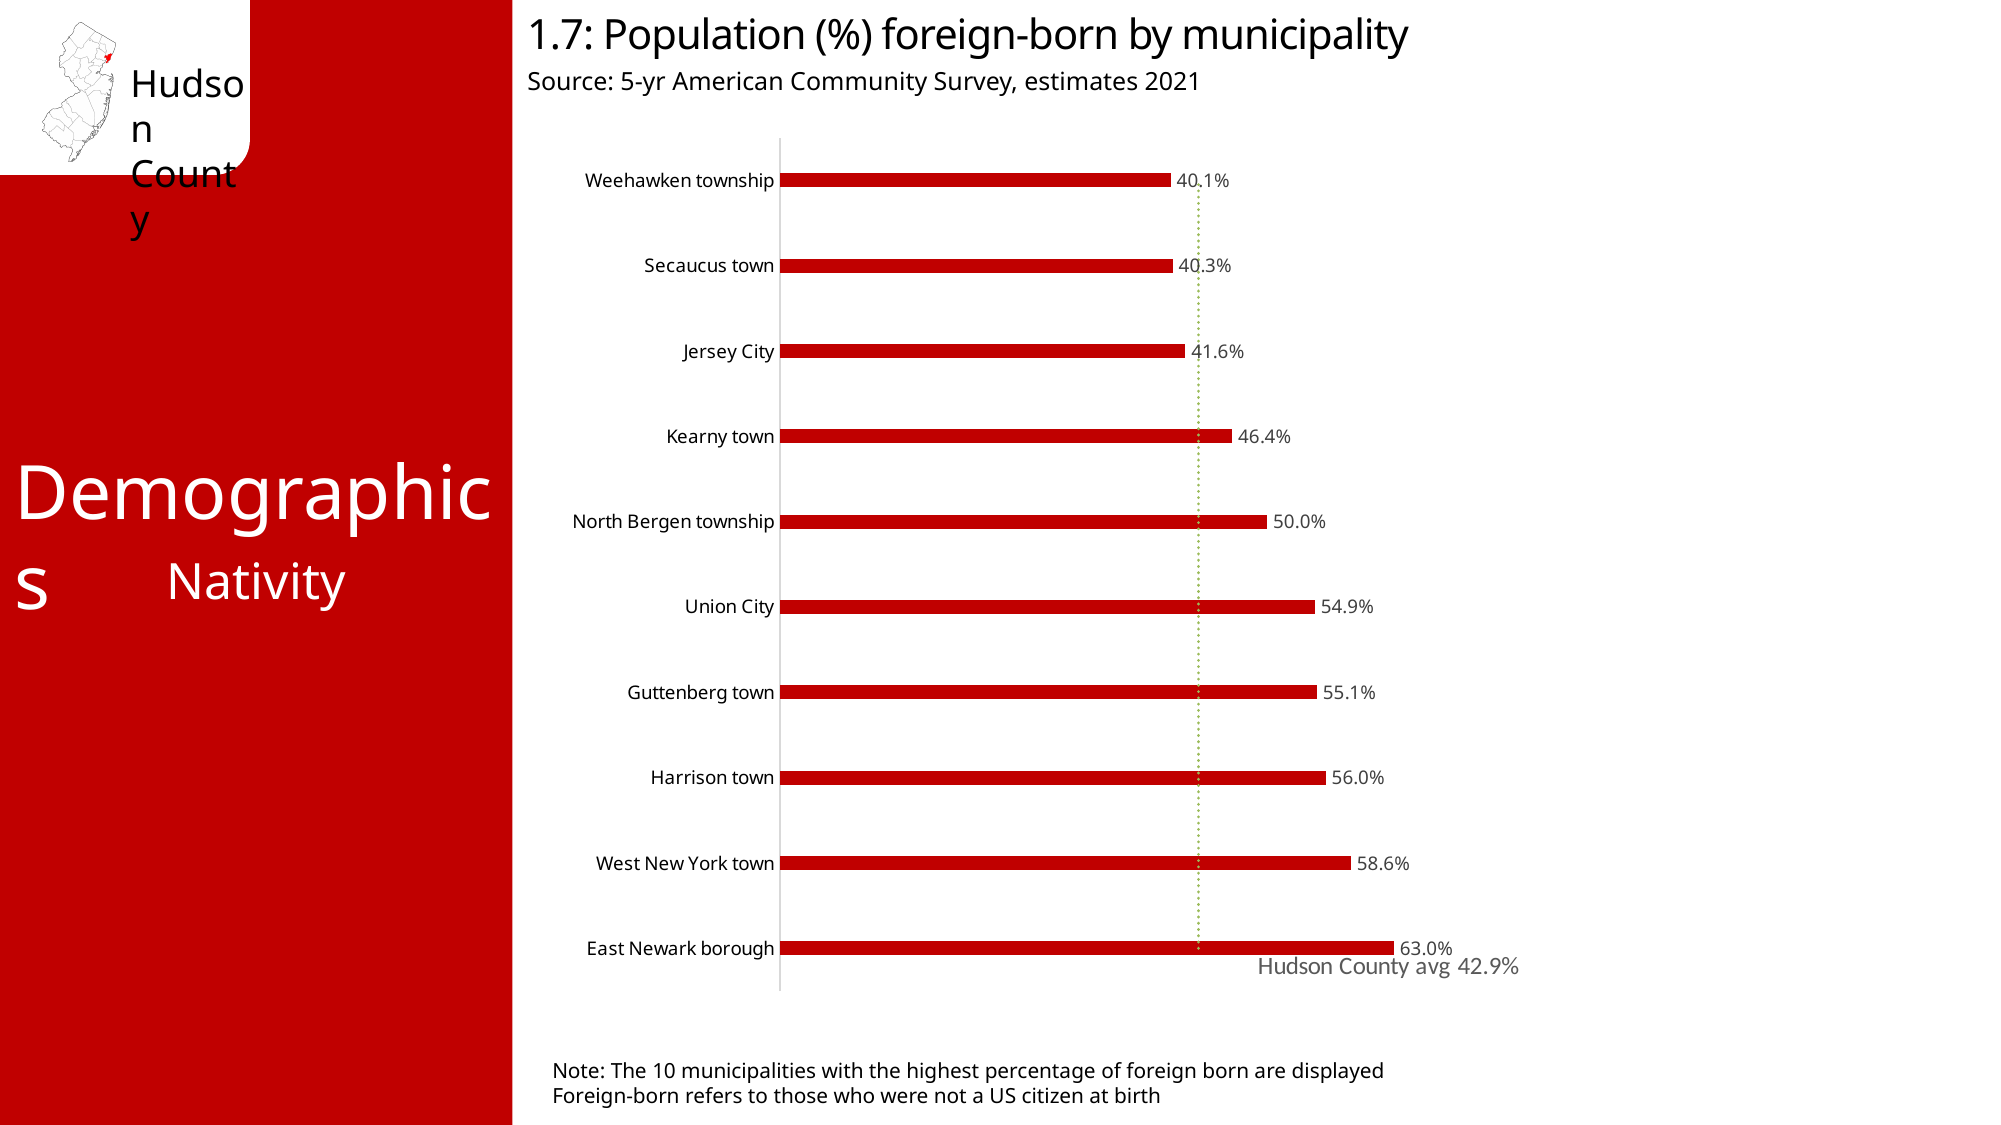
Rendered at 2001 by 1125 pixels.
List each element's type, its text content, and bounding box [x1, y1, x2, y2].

text_box Note: The 10 municipalities with the highest percentage of foreign born are displayed Foreign-born refers to those who were not a US citizen at birth [537, 1049, 2000, 1115]
text_box 1.7: Population (%) foreign-born by municipality [512, 0, 1863, 65]
text_box Source: 5-yr American Community Survey, estimates 2021 [512, 58, 1570, 103]
text_box Demographics [0, 437, 513, 633]
picture [42, 22, 116, 162]
text_box Nativity [51, 542, 461, 617]
chart [545, 119, 1880, 1010]
